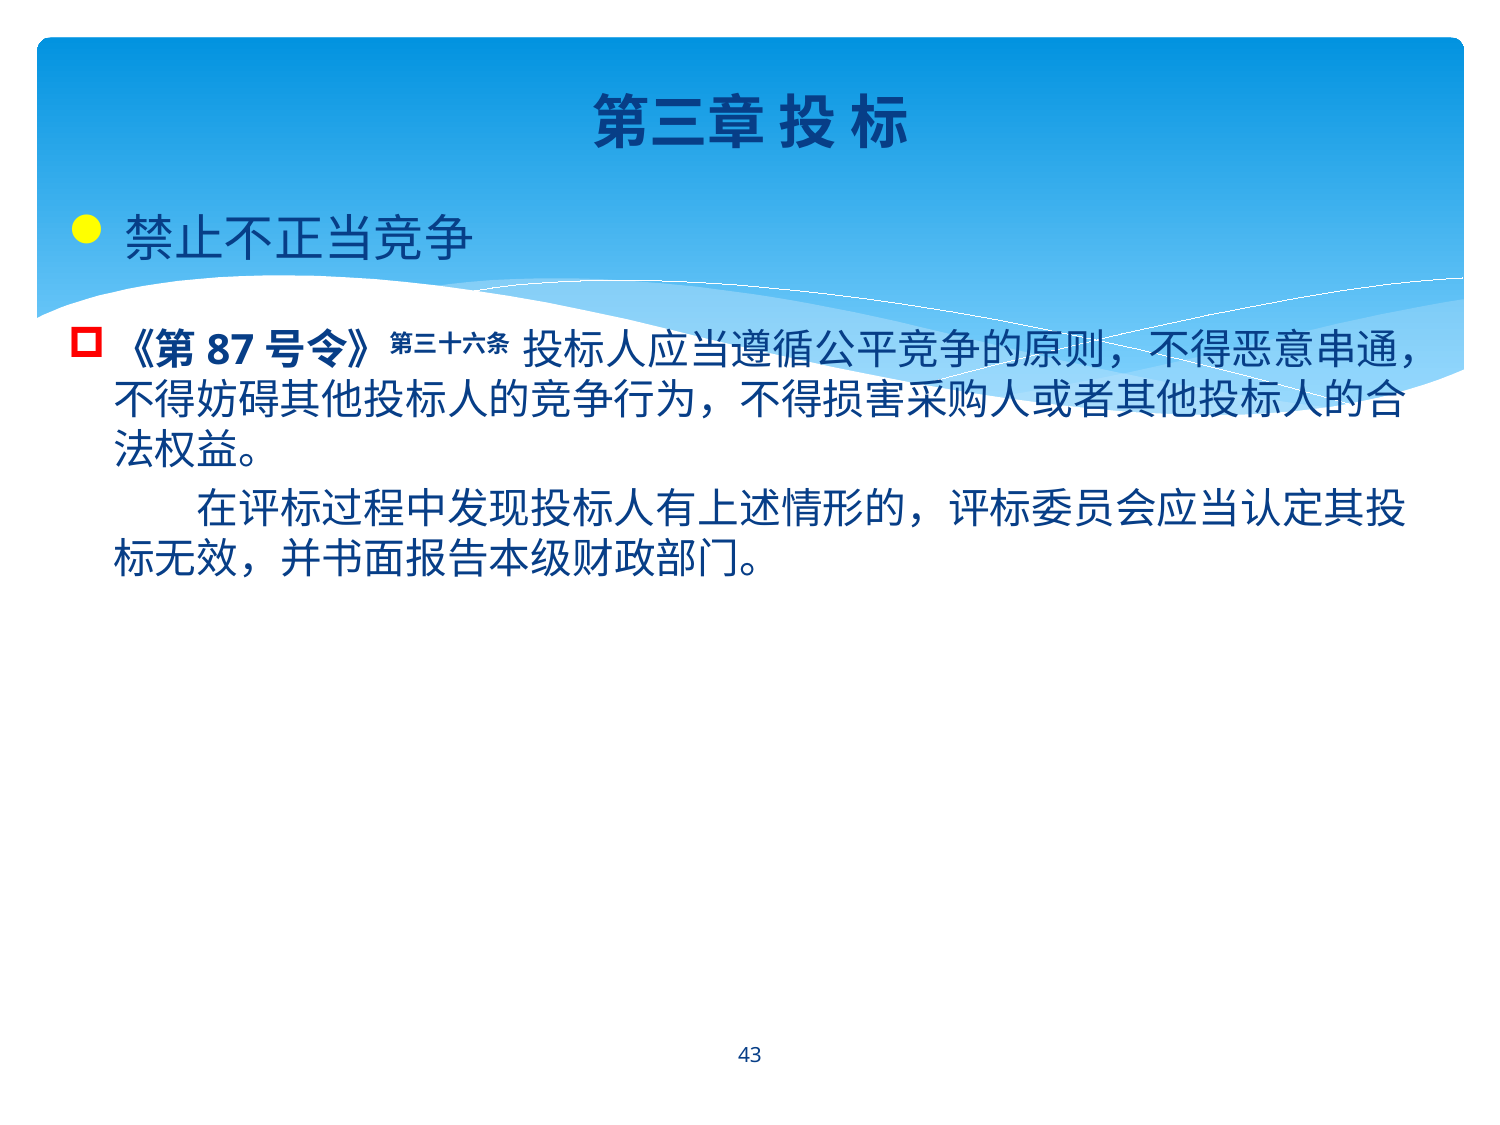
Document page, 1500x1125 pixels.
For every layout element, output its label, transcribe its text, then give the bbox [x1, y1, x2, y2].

slide_number 43 [654, 1025, 846, 1086]
text_box 禁止不正当竞争 [53, 198, 1425, 274]
text_box 第三章 投 标 [74, 55, 1425, 185]
list 《第87号令》第三十六条 投标人应当遵循公平竞争的原则，不得恶意串通，不得妨碍其他投标人的竞争行为，不得损害采购人或者其他投标人的合法权益。 在评标过程中发现投标人有上述情形的，评标委员会应当认定其投标无效，并书面报告本级财政部门。 [53, 315, 1436, 882]
